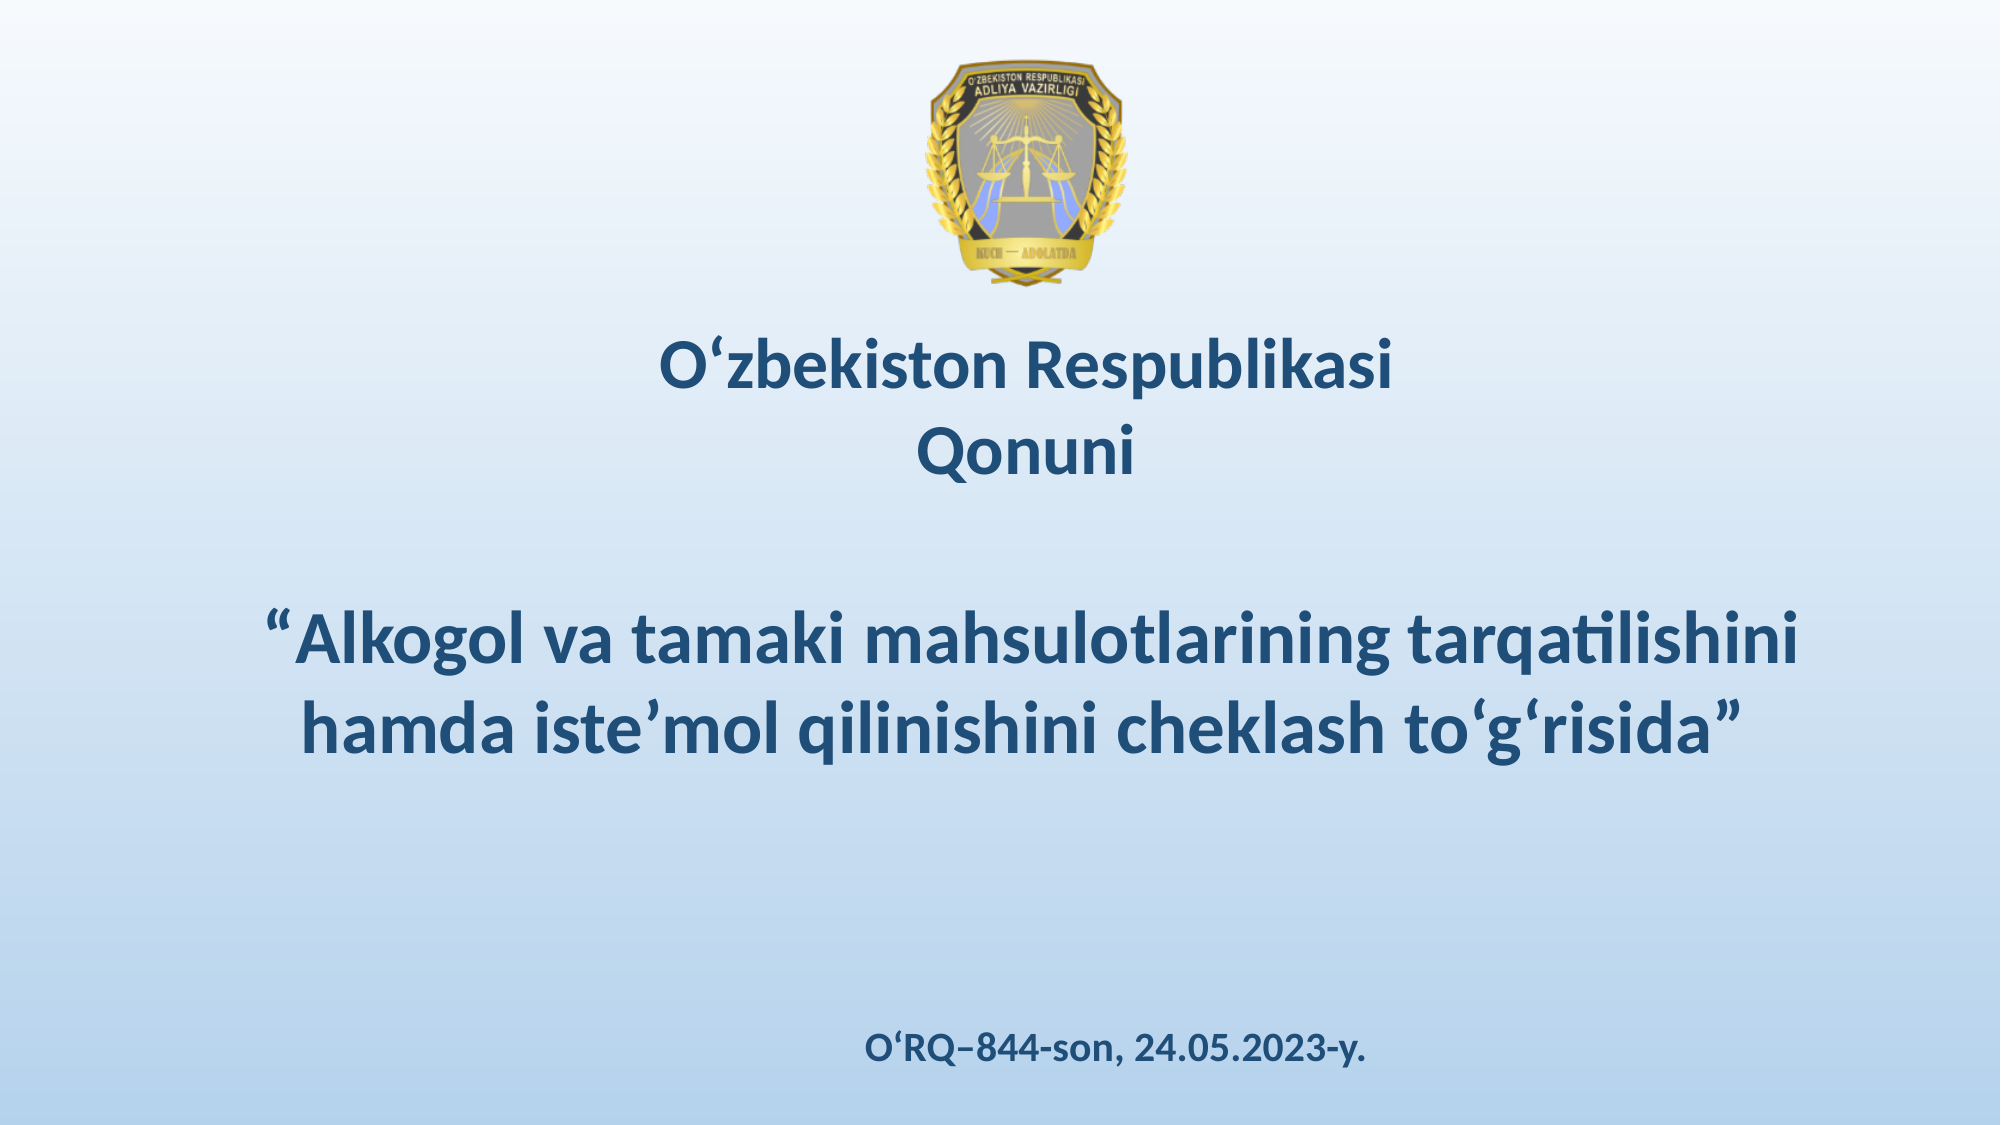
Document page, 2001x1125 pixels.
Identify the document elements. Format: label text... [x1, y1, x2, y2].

text_box “Alkogol va tamaki mahsulotlarining tarqatilishini hamda iste’mol qilinishini cheklash to‘g‘risida” [187, 580, 1878, 776]
text_box Oʻzbekiston Respublikasi Qonuni [538, 309, 1515, 496]
picture [891, 37, 1161, 310]
text_box O‘RQ–844-son, 24.05.2023-y. [634, 1012, 1598, 1078]
